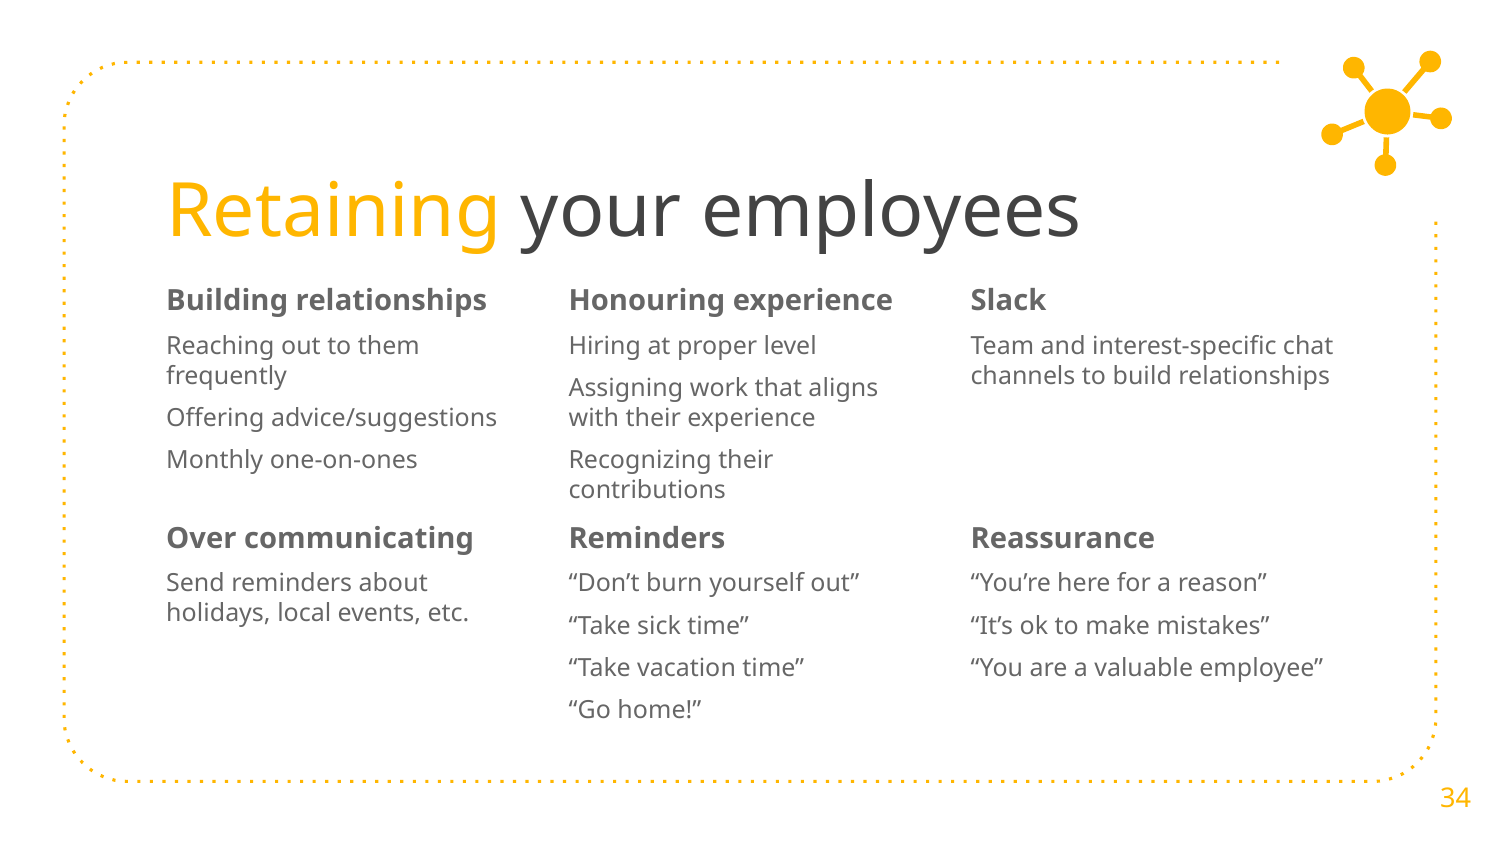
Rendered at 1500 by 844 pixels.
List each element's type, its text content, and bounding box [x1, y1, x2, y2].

list Over communicating Send reminders about holidays, local events, etc. [151, 504, 534, 748]
slide_number 34 [1411, 753, 1500, 844]
list Honouring experience Hiring at proper level Assigning work that aligns with their experience Recognizing their contributions [553, 266, 941, 511]
list Reassurance “You’re here for a reason” “It’s ok to make mistakes” “You are a valuable employee” [955, 504, 1396, 748]
list Building relationships Reaching out to them frequently Offering advice/suggestions Monthly one-on-ones [151, 266, 534, 504]
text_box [1321, 50, 1453, 177]
list Reminders “Don’t burn yourself out” “Take sick time” “Take vacation time” “Go home!” [553, 504, 936, 748]
title Retaining your employees [151, 146, 1278, 287]
list Slack Team and interest-specific chat channels to build relationships [955, 266, 1368, 504]
